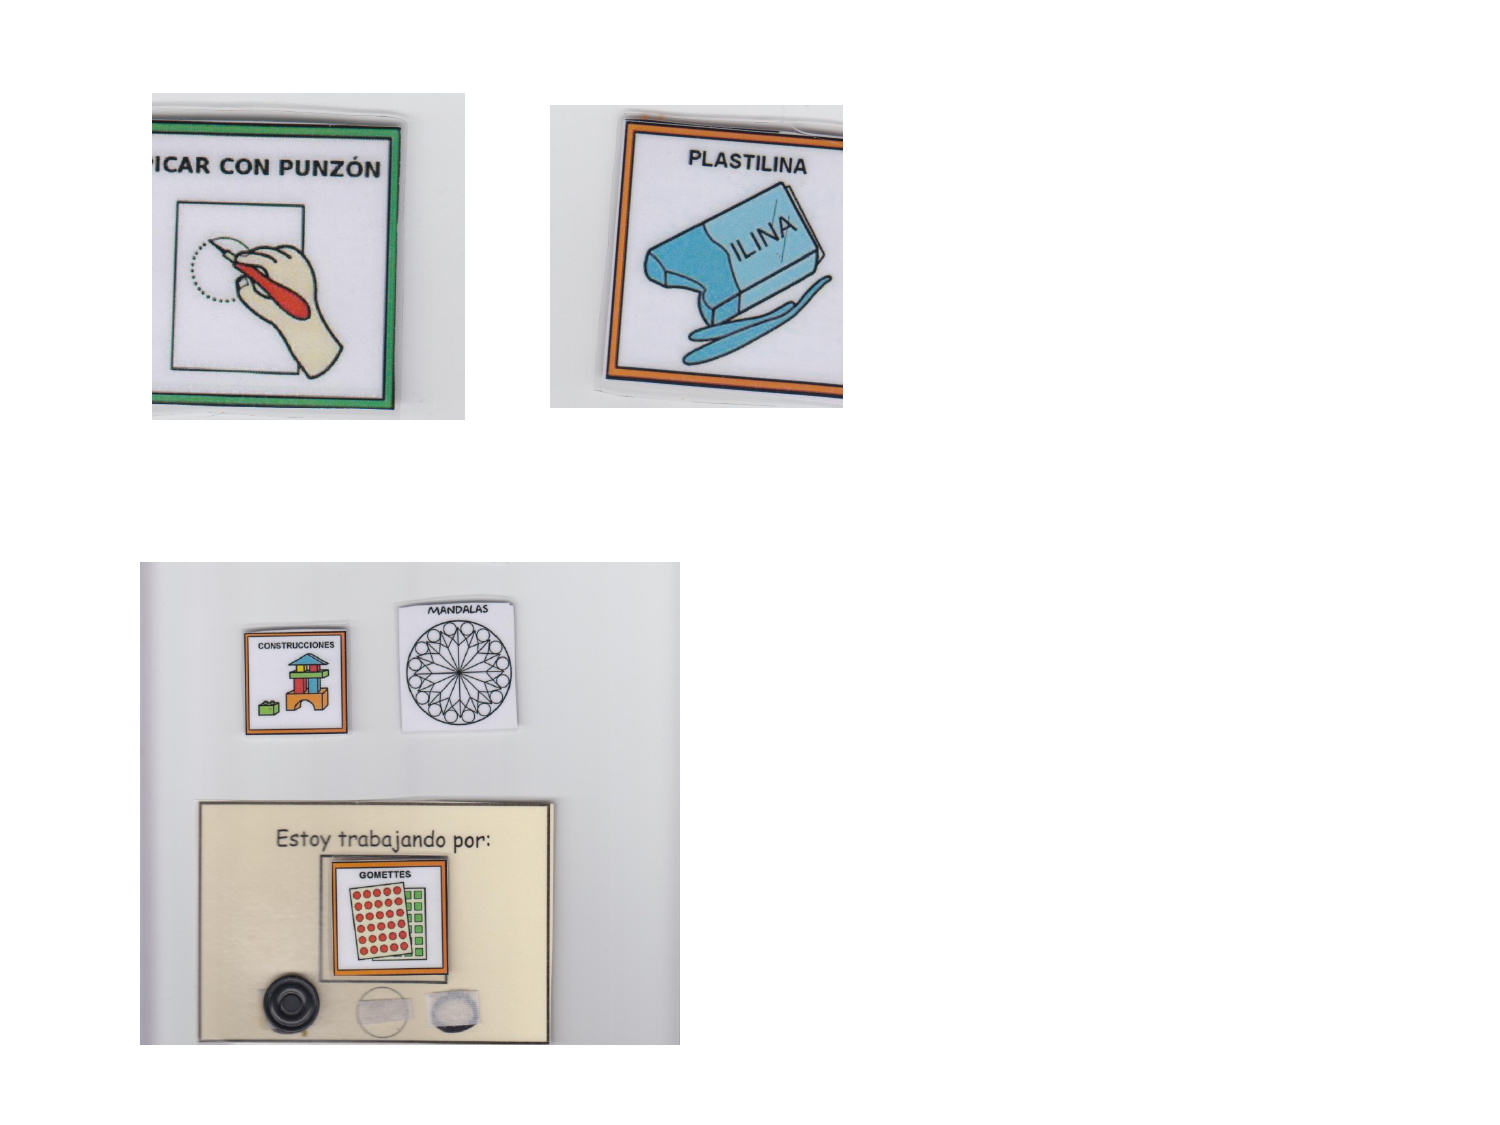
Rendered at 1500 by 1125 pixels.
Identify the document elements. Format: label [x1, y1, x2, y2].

picture [140, 562, 680, 1046]
picture [550, 105, 843, 408]
picture [152, 93, 466, 420]
